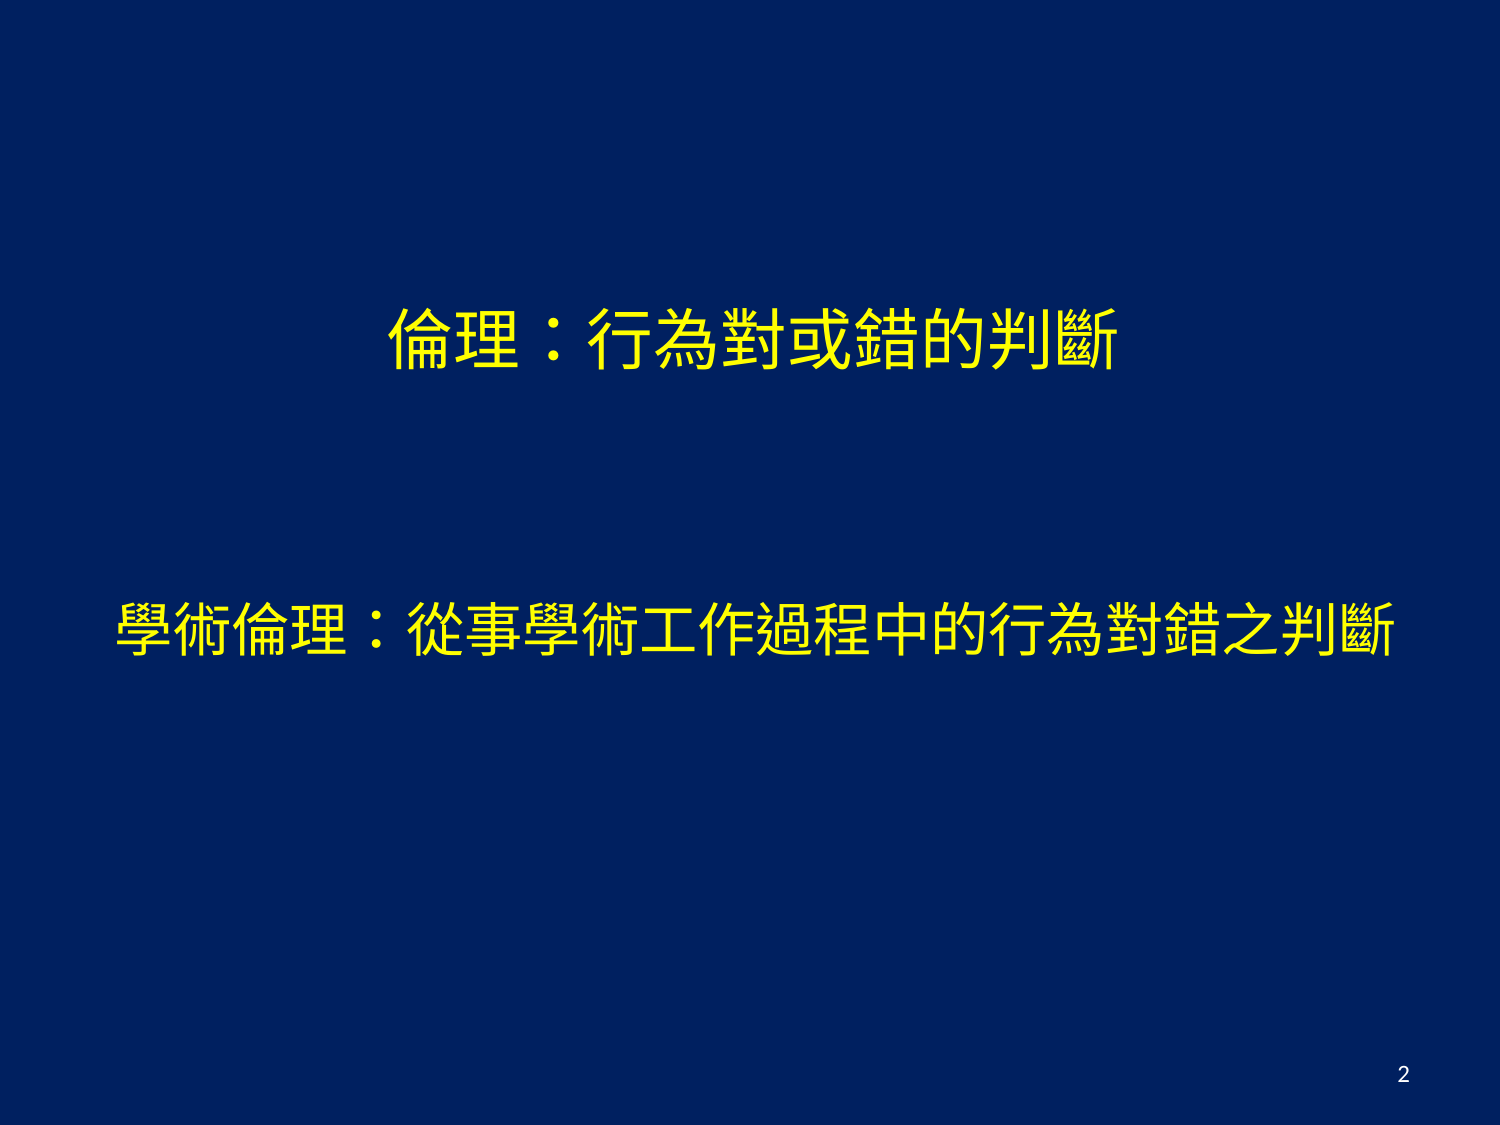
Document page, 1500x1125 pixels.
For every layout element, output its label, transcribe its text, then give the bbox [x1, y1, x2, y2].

slide_number 2 [1074, 1042, 1425, 1103]
text_box 學術倫理：從事學術工作過程中的行為對錯之判斷 [100, 586, 1449, 671]
text_box 倫理：行為對或錯的判斷 [371, 290, 1199, 386]
